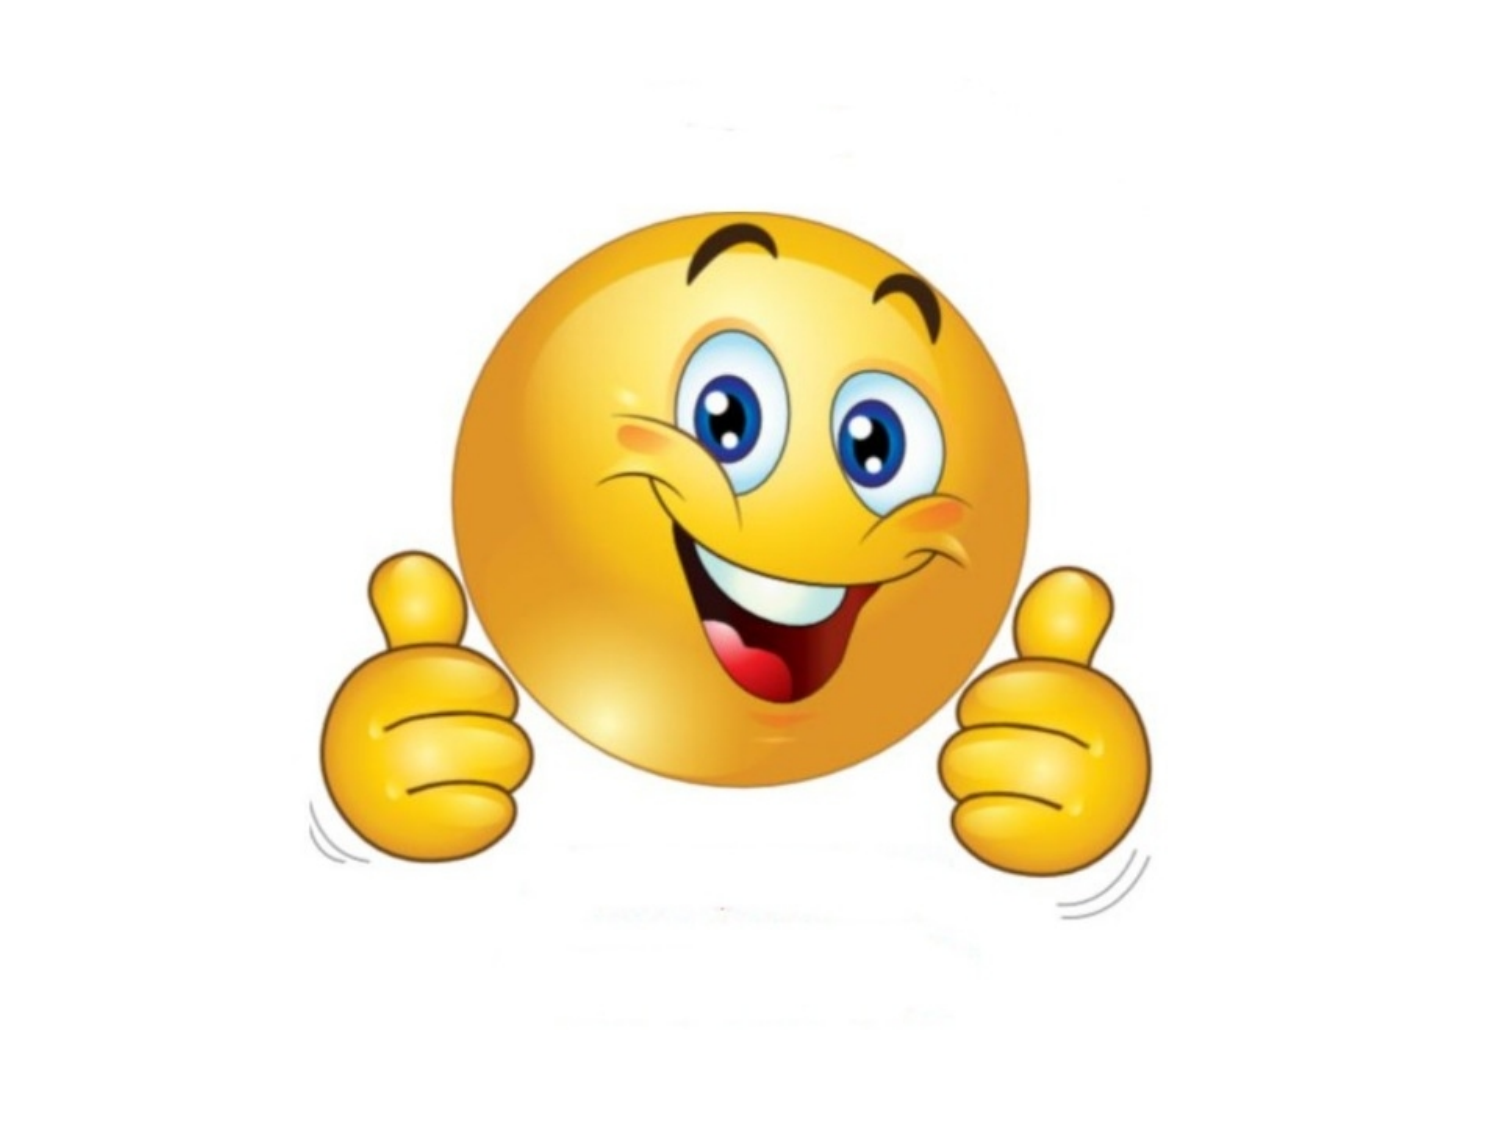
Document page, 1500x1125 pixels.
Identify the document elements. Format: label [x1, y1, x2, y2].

picture [116, 0, 1368, 1125]
